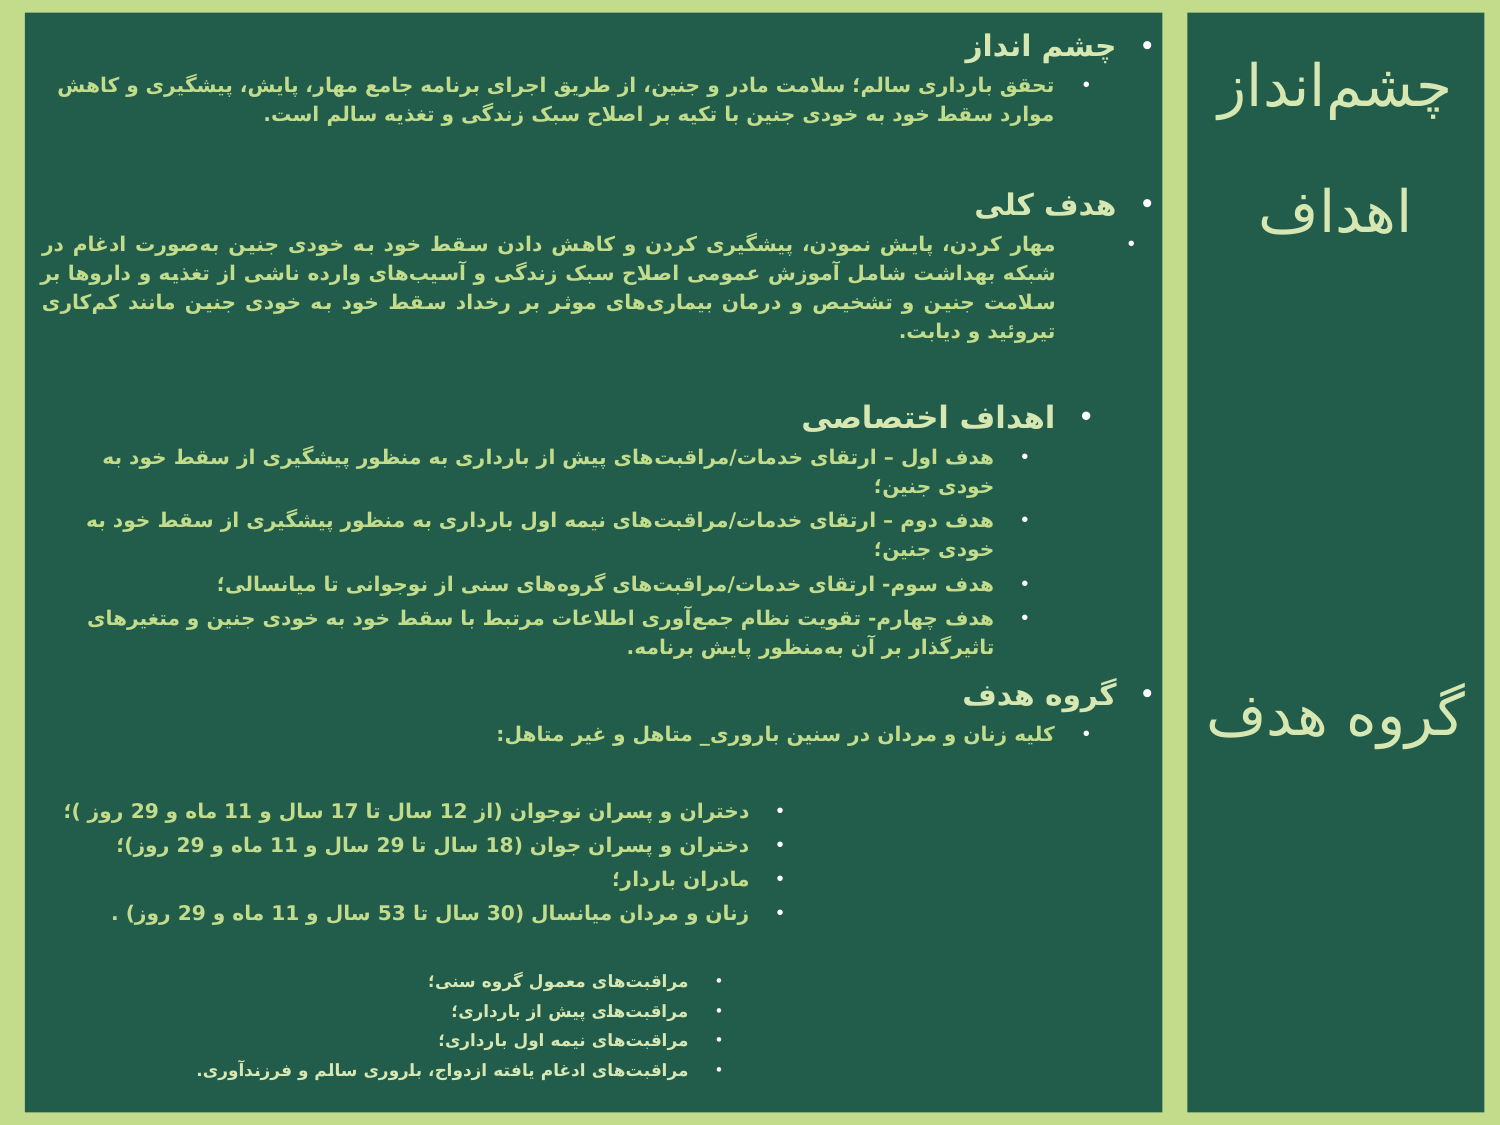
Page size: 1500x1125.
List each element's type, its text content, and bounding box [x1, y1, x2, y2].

title چشم‌انداز اهداف گروه هدف [1187, 12, 1485, 1113]
list چشم انداز تحقق بارداری سالم؛ سلامت مادر و جنین، از طریق اجرای برنامه جامع مهار، پایش، پیشگیری و کاهش موارد سقط خود به خودی جنین با تکیه بر اصلاح سبک زندگی و تغذیه سالم است. هدف کلی مهار کردن، پایش نمودن، پیشگیری کردن و کاهش دادن سقط خود به خودی جنین به‌صورت ادغام در شبکه بهداشت شامل آموزش عمومی اصلاح سبک زندگی و آسیب‌های وارده ناشی از تغذیه و داروها بر سلامت جنین و تشخیص و درمان بیماری‌های موثر بر رخداد سقط خود به خودی جنین مانند کم‌کاری تیروئید و دیابت. اهداف اختصاصی هدف اول – ارتقای خدمات/مراقبت‌های پیش از بارداری به منظور پیشگیری از سقط خود به خودی جنین؛ هدف دوم – ارتقای خدمات/مراقبت‌های نیمه اول بارداری به منظور پیشگیری از سقط خود به خودی جنین؛ هدف سوم- ارتقای خدمات/مراقبت‌های گروه‌های سنی از نوجوانی تا میانسالی؛ هدف چهارم- تقویت نظام جمع‌آوری اطلاعات مرتبط با سقط خود به خودی جنین و متغیرهای تاثیرگذار بر آن به‌منظور پایش برنامه. گروه هدف کلیه زنان و مردان در سنین باروری_ متاهل و غیر متاهل: دختران و پسران نوجوان (از 12 سال تا 17 سال و 11 ماه و 29 روز )؛ دختران و پسران جوان (18 سال تا 29 سال و 11 ماه و 29 روز)؛ مادران باردار؛ زنان و مردان میانسال (30 سال تا 53 سال و 11 ماه و 29 روز) . مراقبت‌های معمول گروه سنی؛ مراقبت‌های پیش از بارداری؛ مراقبت‌های نیمه اول بارداری؛ مراقبت‌های ادغام یافته ازدواج، باروری سالم و فرزندآوری. [24, 12, 1163, 1113]
